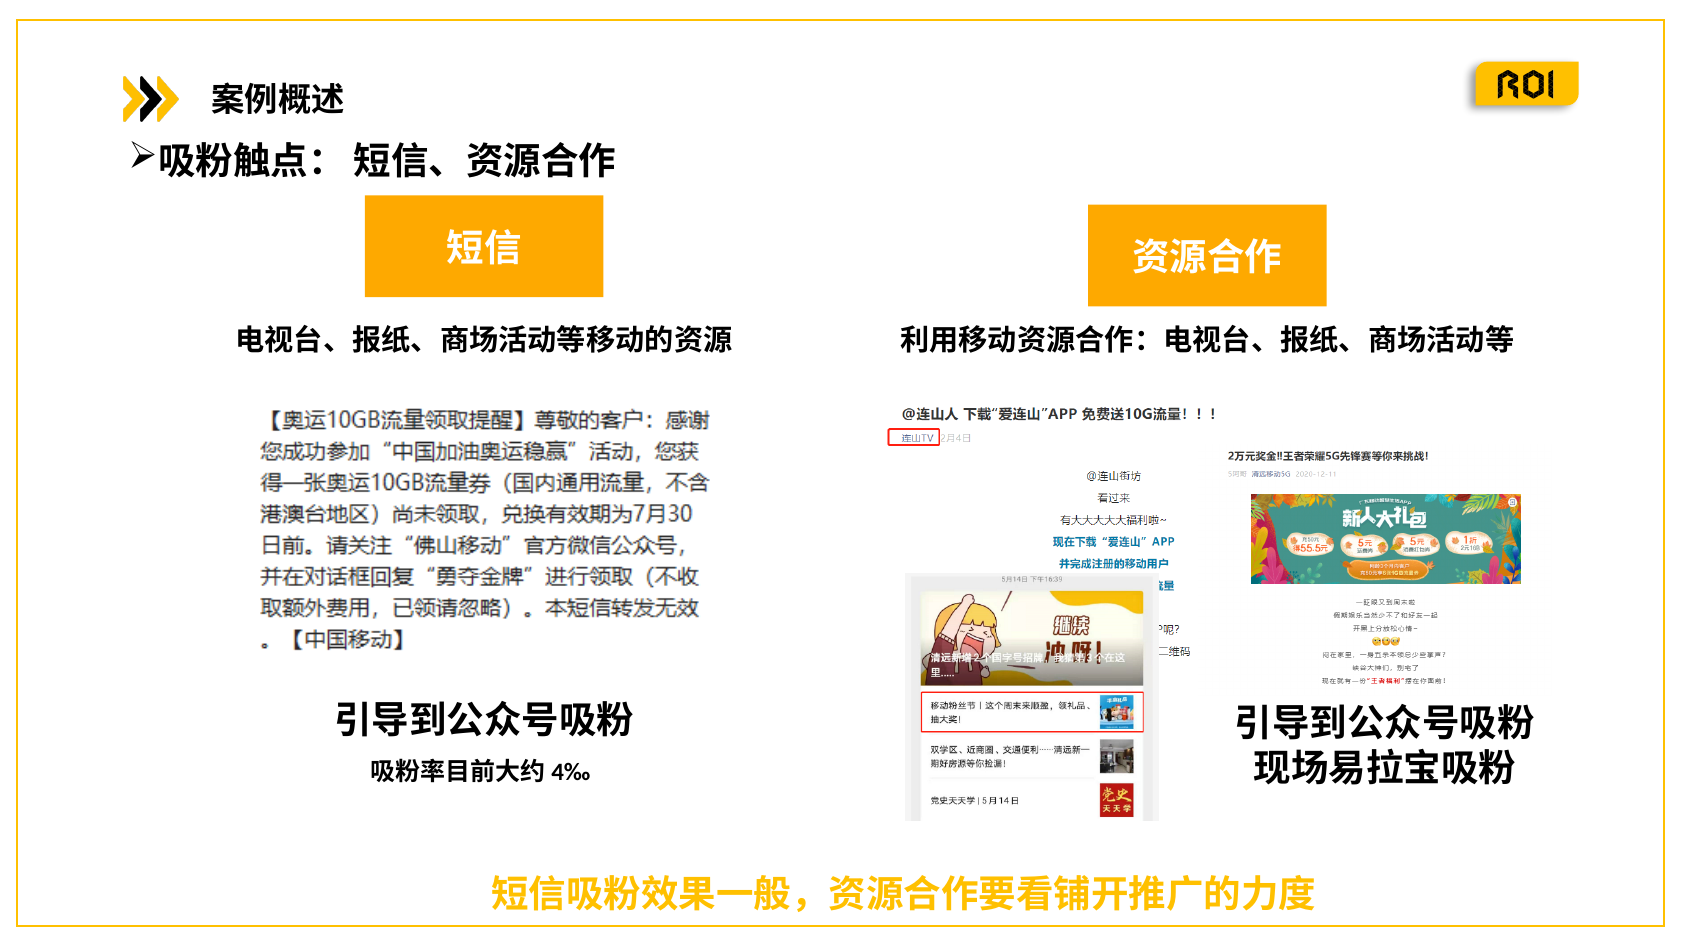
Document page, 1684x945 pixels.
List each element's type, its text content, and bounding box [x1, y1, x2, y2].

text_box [123, 76, 180, 122]
text_box 电视台、报纸、商场活动等移动的资源 [220, 314, 748, 364]
text_box 引导到公众号吸粉 [319, 688, 650, 749]
picture [245, 406, 724, 658]
text_box 短信吸粉效果一般，资源合作要看铺开推广的力度 [476, 862, 1332, 923]
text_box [1475, 61, 1579, 106]
text_box 吸粉率目前大约4‰ [355, 748, 606, 793]
text_box [16, 19, 1665, 927]
text_box 引导到公众号吸粉 现场易拉宝吸粉 [1219, 696, 1550, 797]
text_box 短信 [364, 194, 604, 298]
text_box 吸粉触点： 短信、资源合作 [113, 130, 1509, 190]
text_box 资源合作 [1087, 204, 1328, 308]
text_box 利用移动资源合作：电视台、报纸、商场活动等 [885, 314, 1530, 364]
picture [866, 394, 1552, 821]
